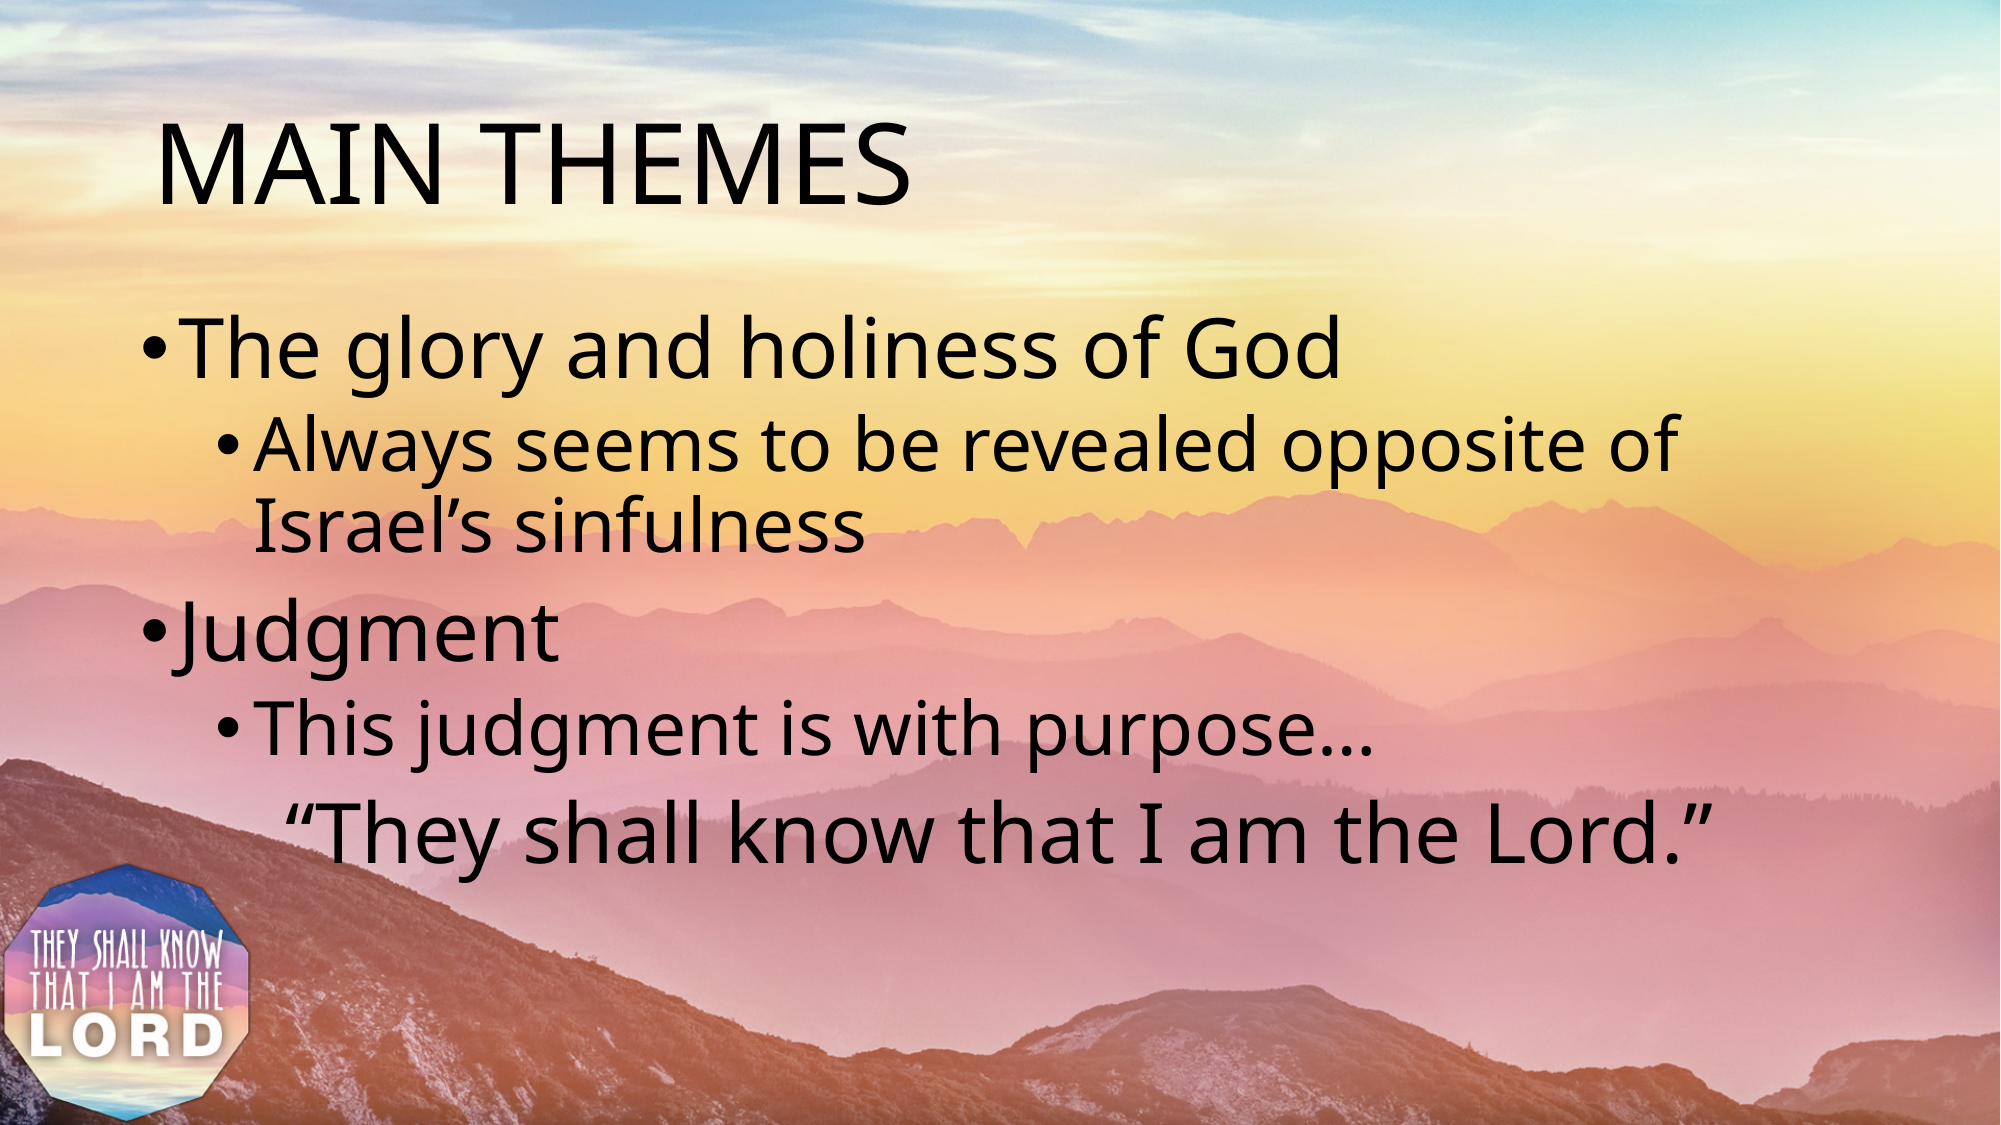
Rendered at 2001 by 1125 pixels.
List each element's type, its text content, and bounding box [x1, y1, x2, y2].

title MAIN THEMES [137, 59, 1863, 278]
list The glory and holiness of God Always seems to be revealed opposite of Israel’s sinfulness Judgment This judgment is with purpose… “They shall know that I am the Lord.” [125, 299, 1875, 1014]
picture [0, 0, 2001, 1125]
